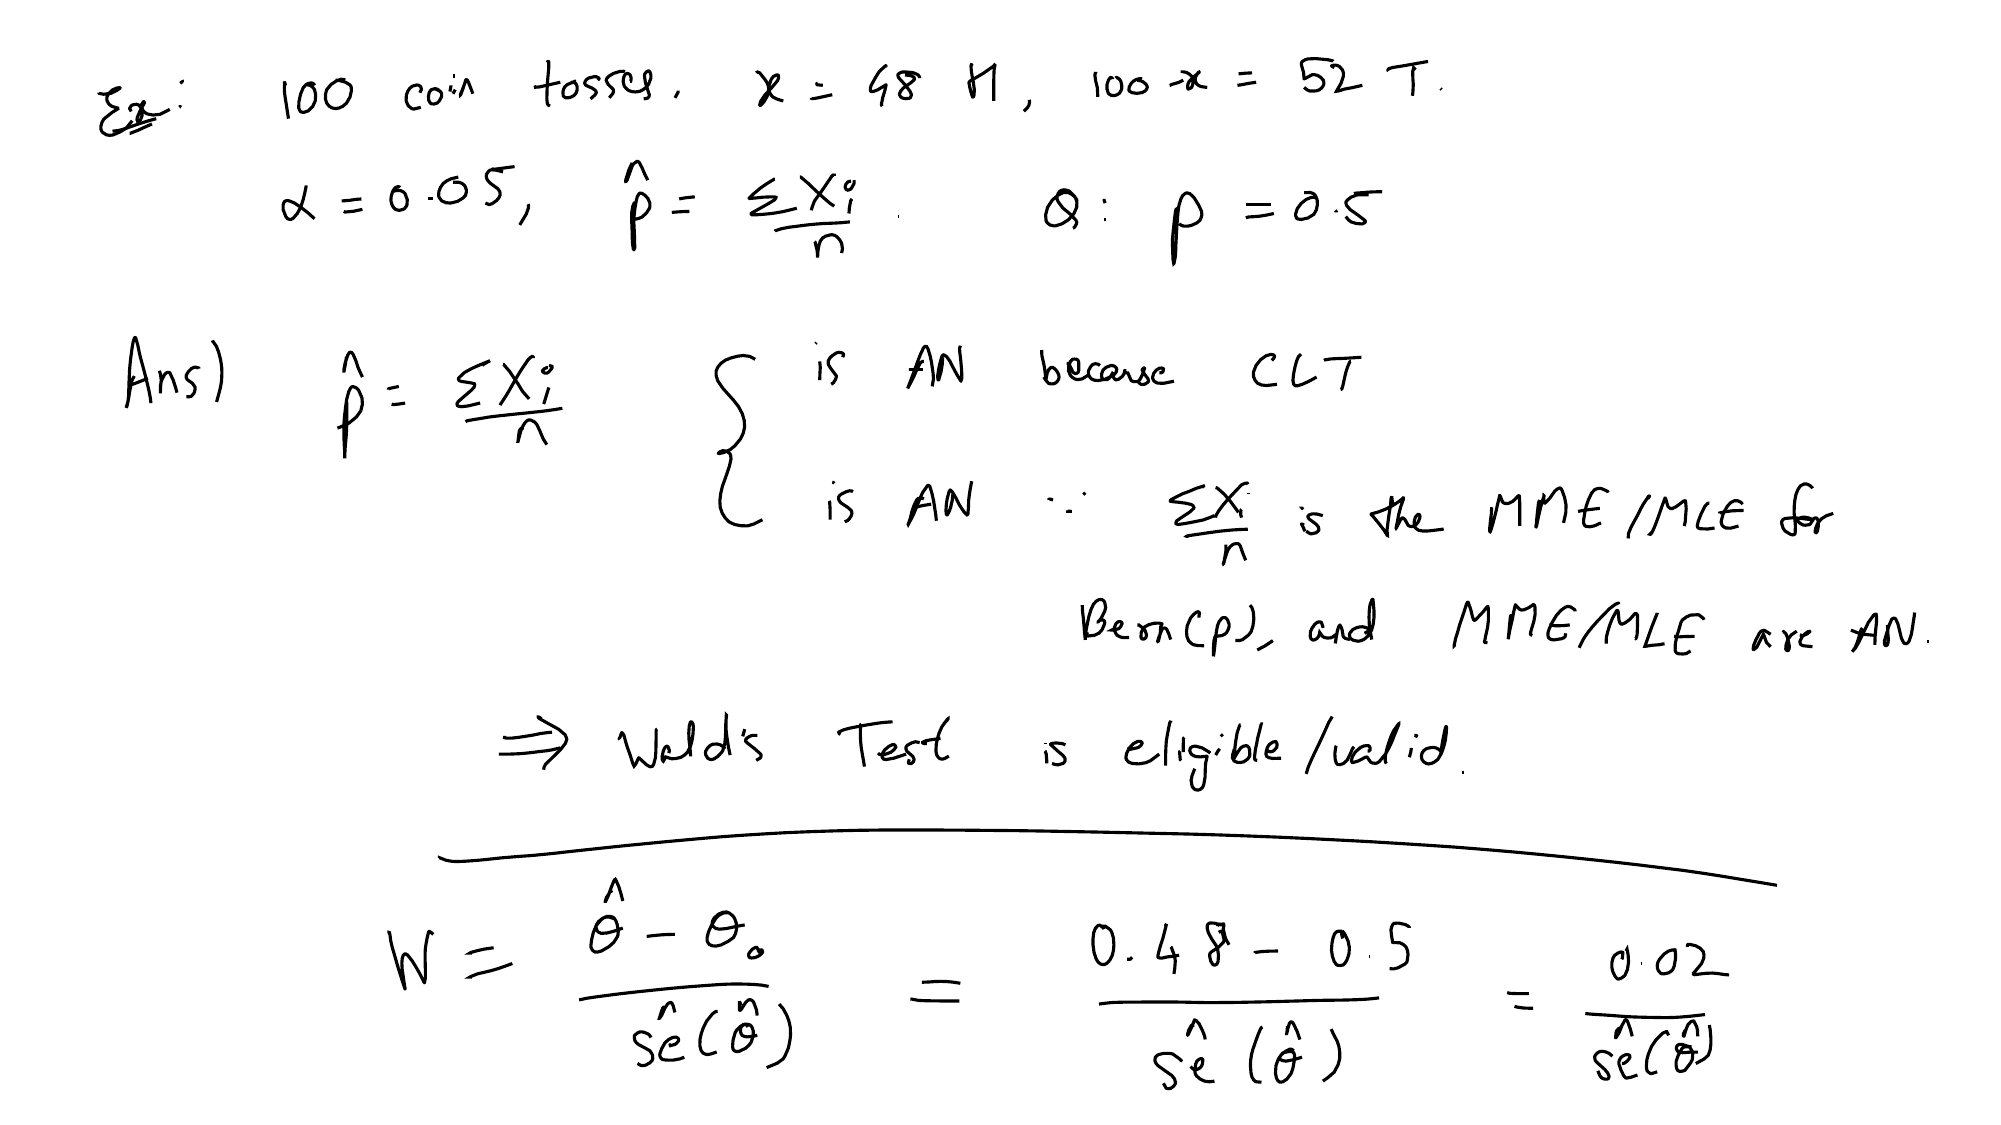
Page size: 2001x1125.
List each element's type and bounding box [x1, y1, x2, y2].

text_box [1125, 716, 1465, 791]
text_box [1489, 487, 1744, 539]
text_box [1098, 923, 1410, 1083]
text_box [1507, 992, 1534, 1009]
text_box [1048, 492, 1086, 512]
text_box [1044, 742, 1066, 765]
text_box [579, 879, 791, 1068]
text_box [1172, 191, 1383, 264]
text_box [469, 947, 513, 977]
text_box [1454, 602, 1705, 655]
text_box [625, 161, 695, 250]
text_box [968, 63, 1030, 112]
text_box [1301, 58, 1442, 92]
text_box [439, 829, 1778, 886]
text_box [283, 166, 529, 225]
text_box [1092, 922, 1279, 974]
text_box [1753, 630, 1813, 651]
text_box [908, 481, 972, 525]
text_box [756, 71, 833, 106]
text_box [388, 930, 434, 990]
text_box [1154, 1083, 1215, 1089]
text_box [829, 482, 854, 522]
text_box [1850, 612, 1929, 652]
text_box [1585, 944, 1730, 1080]
text_box [126, 337, 222, 408]
text_box [1301, 508, 1323, 534]
text_box [870, 65, 920, 107]
text_box [749, 175, 855, 258]
text_box [337, 352, 406, 457]
text_box [838, 718, 949, 767]
text_box [498, 716, 567, 770]
text_box [1781, 483, 1834, 536]
text_box [406, 76, 473, 110]
text_box [910, 981, 961, 1002]
text_box [815, 342, 844, 385]
text_box [1370, 496, 1444, 537]
text_box [715, 354, 763, 527]
text_box [1082, 599, 1375, 657]
text_box [1094, 71, 1257, 97]
text_box [907, 345, 962, 389]
text_box [1045, 189, 1106, 229]
text_box [98, 81, 183, 136]
text_box [457, 356, 563, 445]
text_box [534, 61, 679, 107]
text_box [619, 714, 762, 767]
text_box [284, 79, 352, 119]
text_box [1170, 483, 1249, 565]
text_box [1253, 354, 1362, 390]
text_box [1041, 349, 1174, 385]
